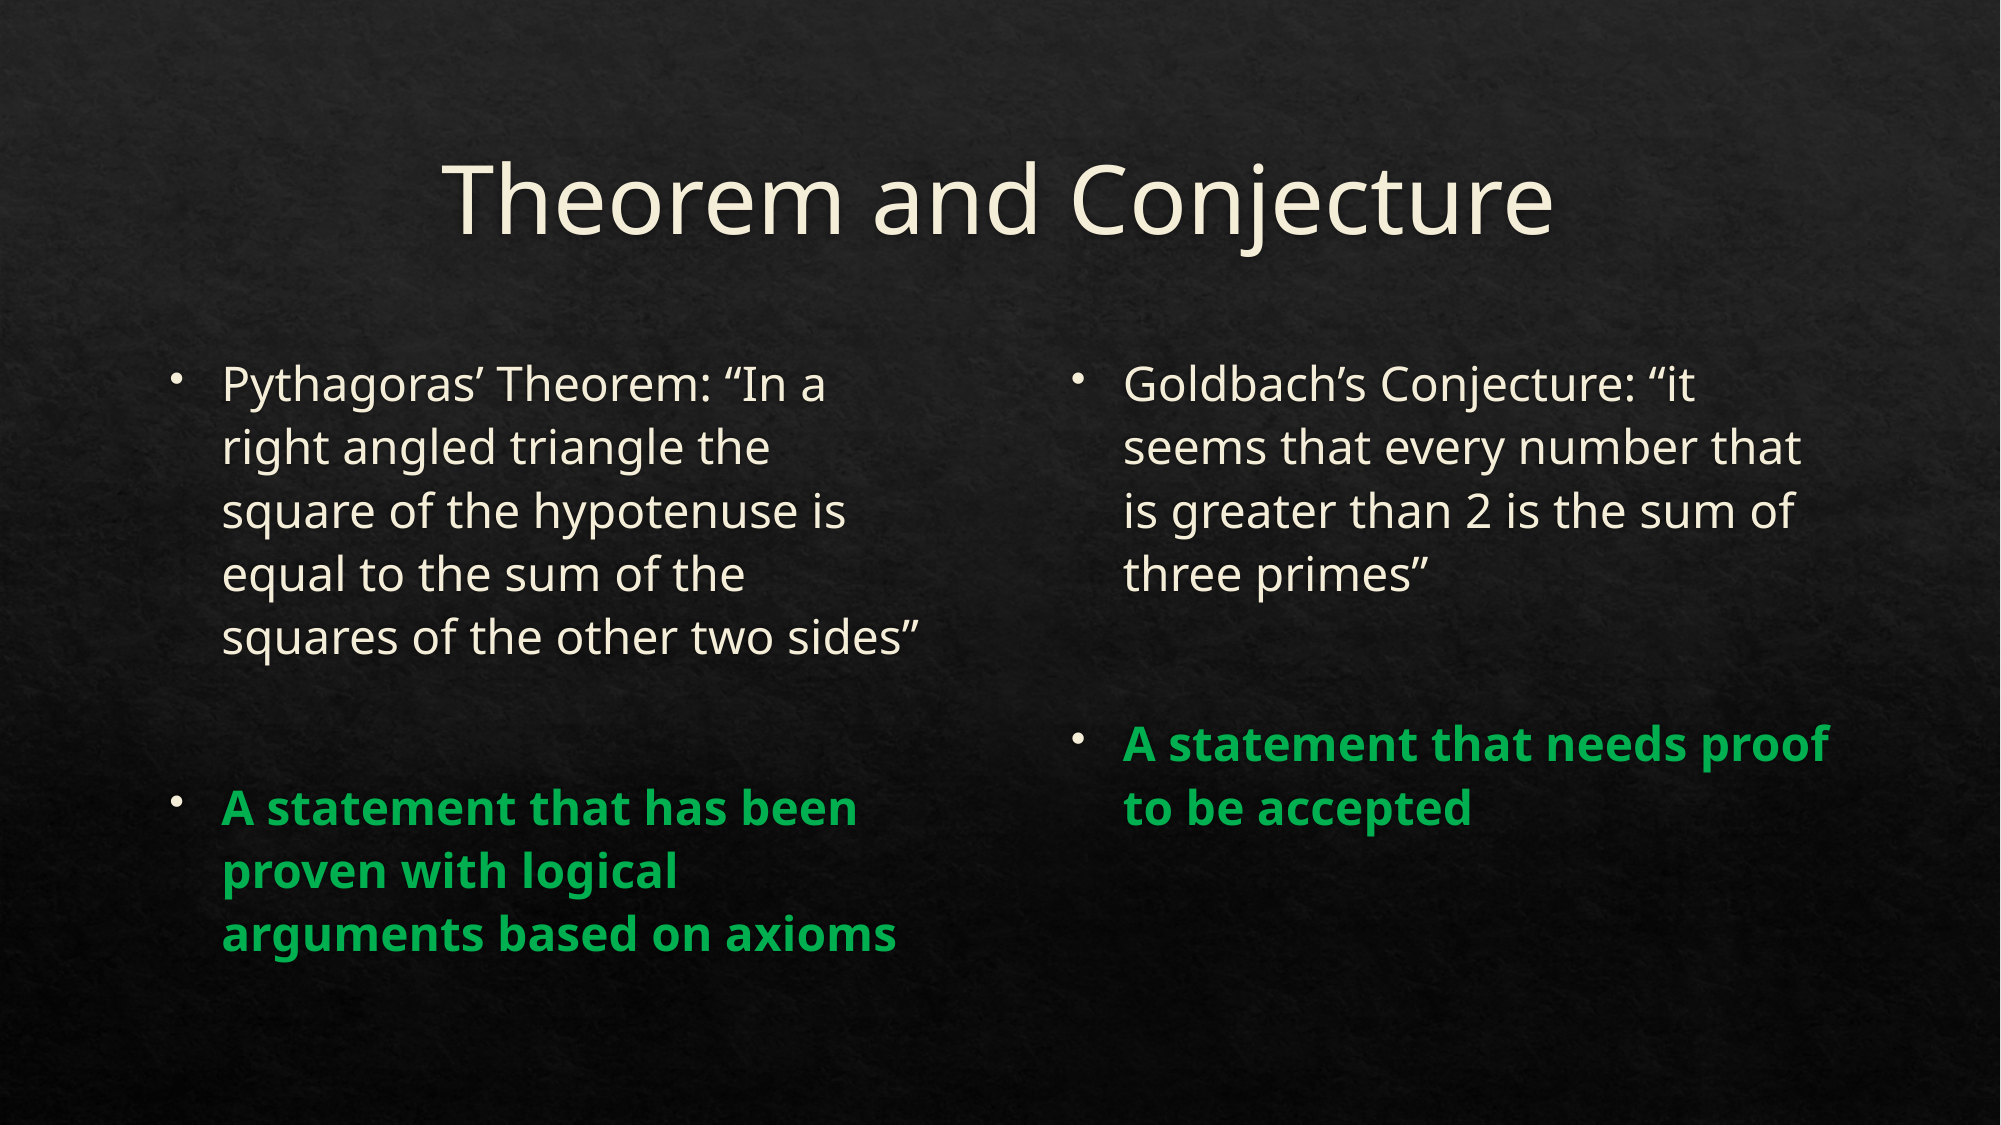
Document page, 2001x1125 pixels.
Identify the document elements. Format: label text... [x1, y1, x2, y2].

list Goldbach’s Conjecture: “it seems that every number that is greater than 2 is the sum of three primes” A statement that needs proof to be accepted [1051, 340, 1849, 935]
title Theorem and Conjecture [149, 99, 1849, 307]
list Pythagoras’ Theorem: “In a right angled triangle the square of the hypotenuse is equal to the sum of the squares of the other two sides” A statement that has been proven with logical arguments based on axioms [149, 340, 947, 935]
